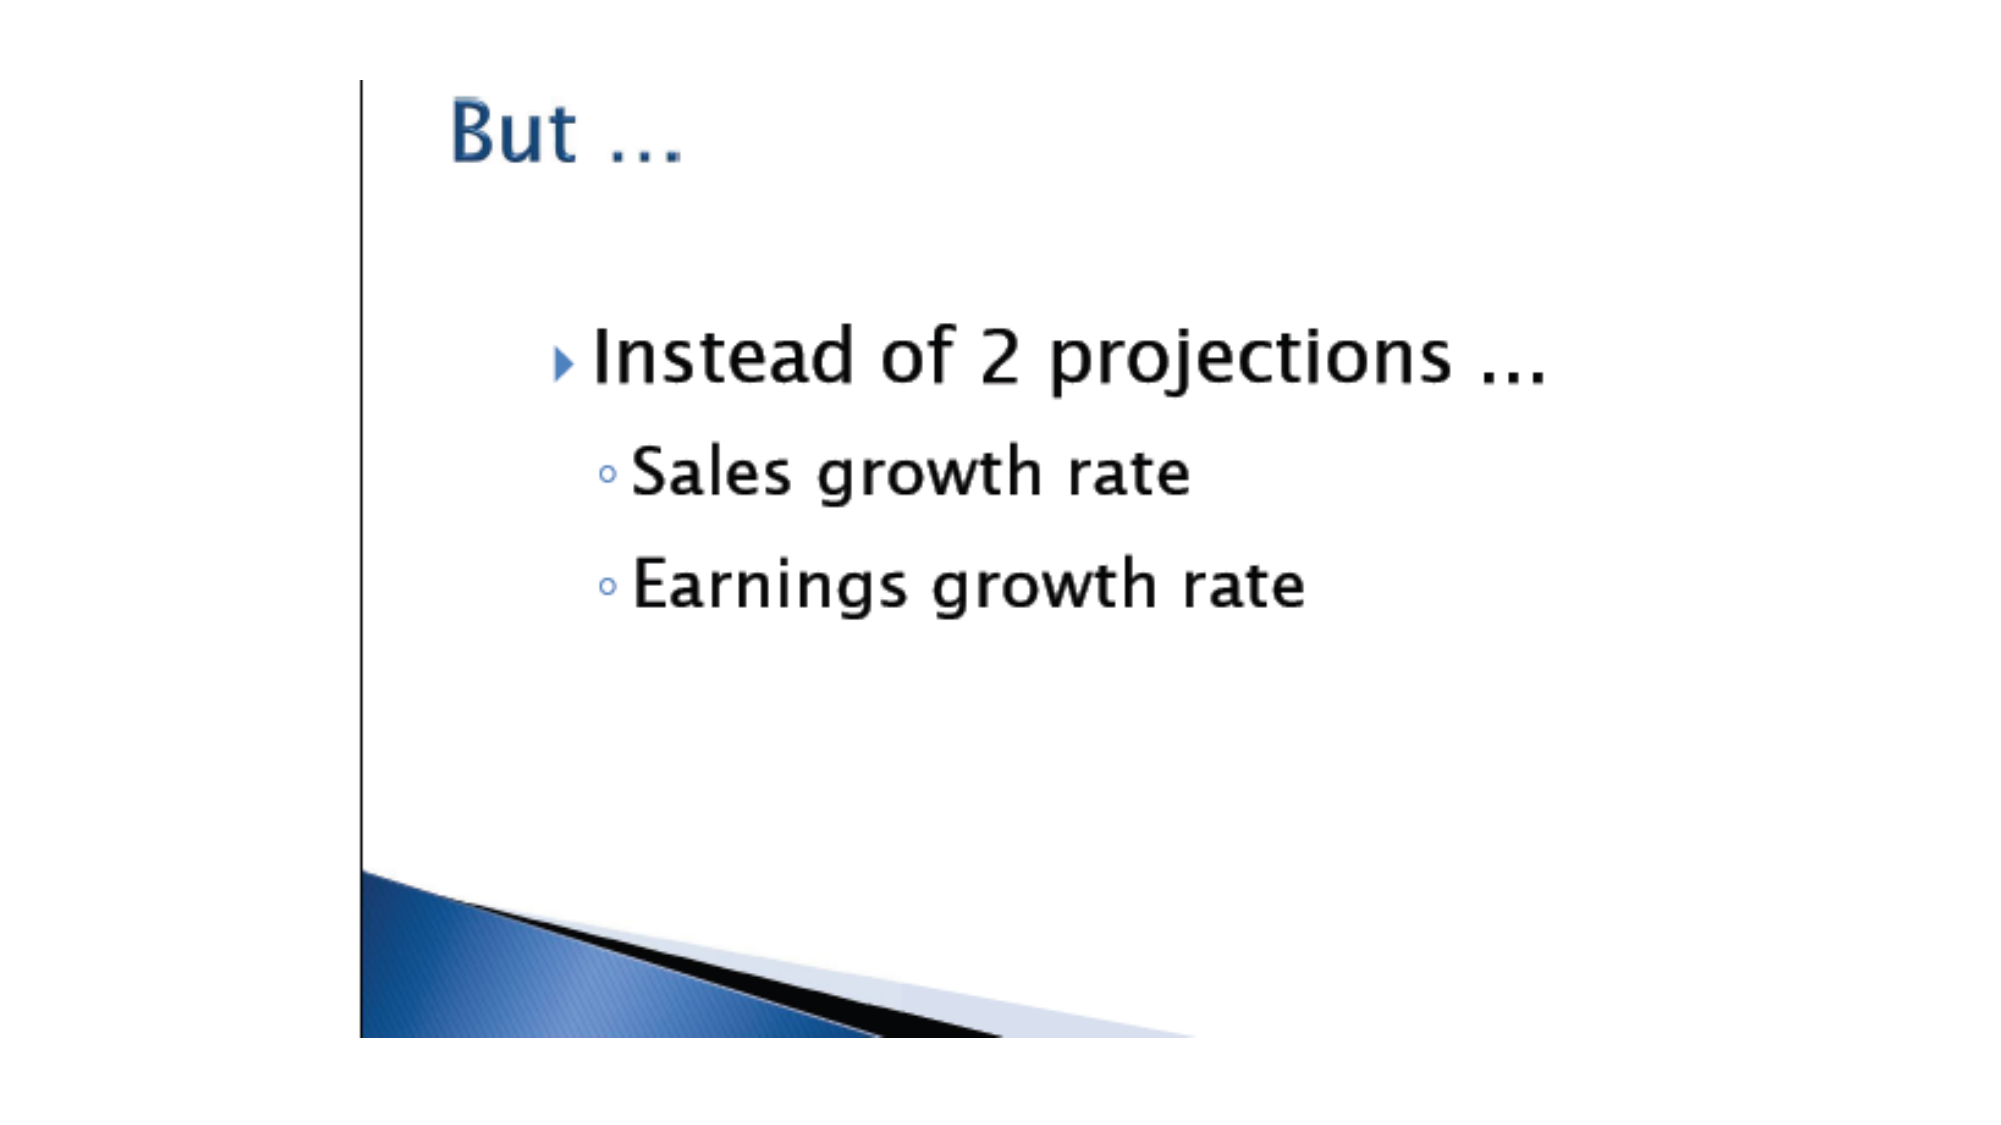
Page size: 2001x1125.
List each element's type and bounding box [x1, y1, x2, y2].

picture [356, 80, 1634, 1038]
